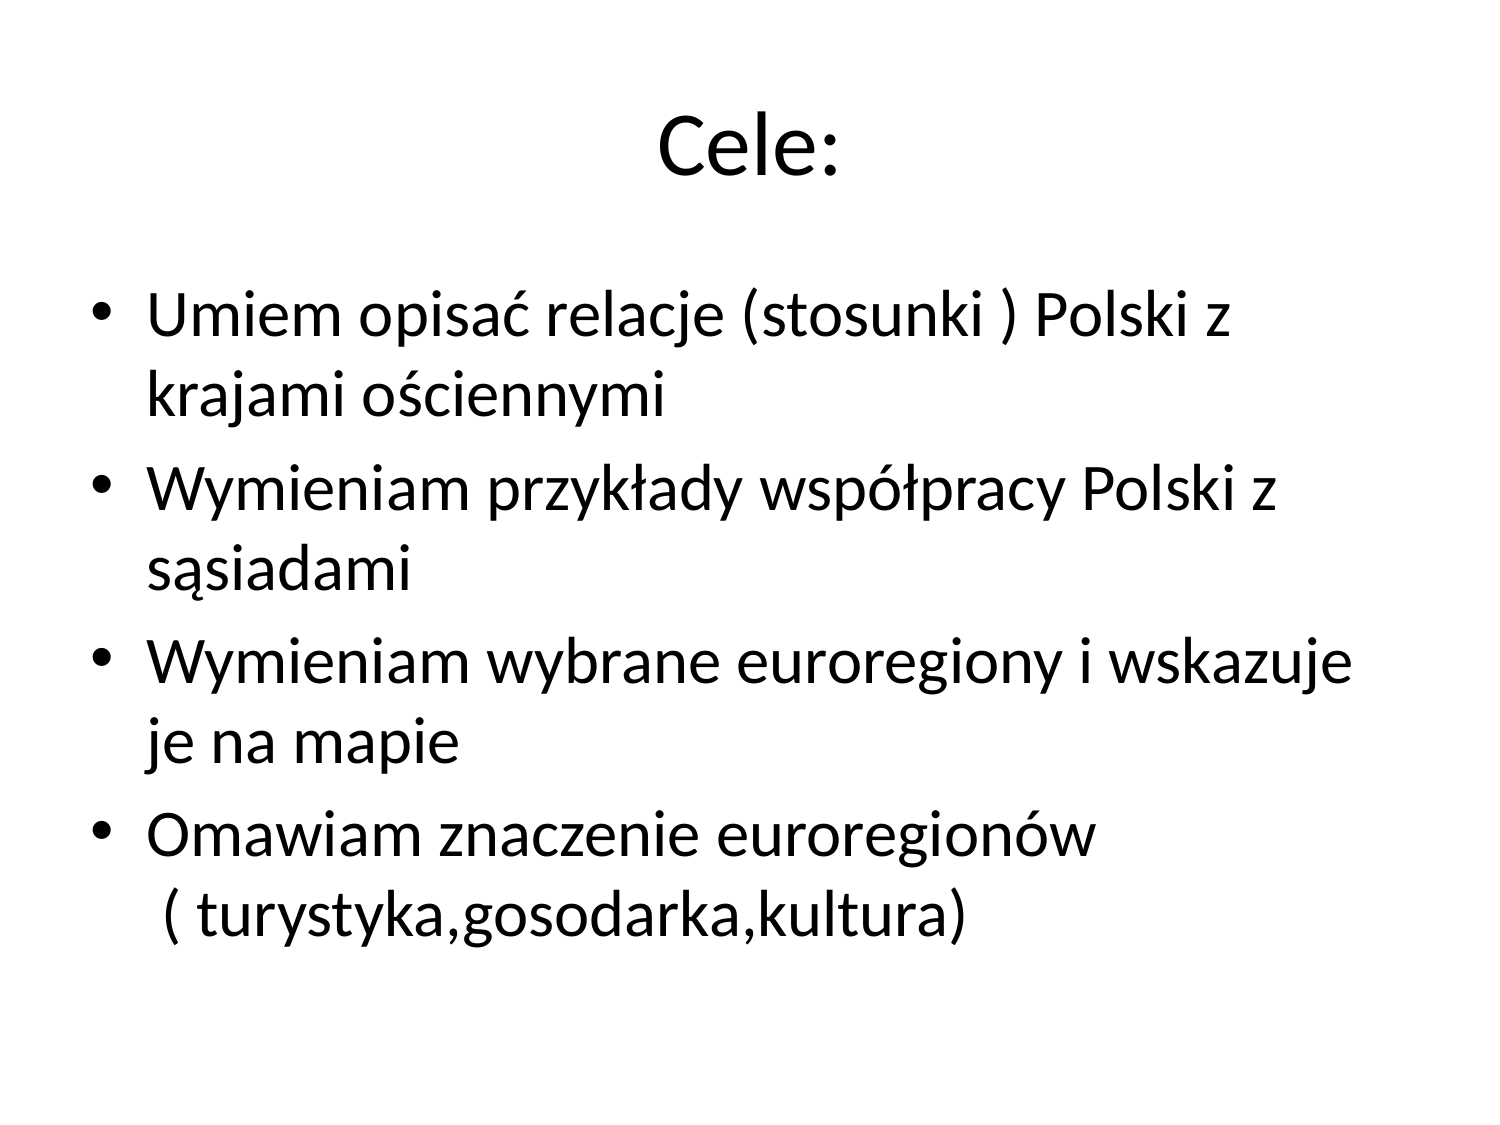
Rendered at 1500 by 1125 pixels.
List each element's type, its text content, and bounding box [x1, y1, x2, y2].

list Umiem opisać relacje (stosunki ) Polski z krajami ościennymi Wymieniam przykłady współpracy Polski z sąsiadami Wymieniam wybrane euroregiony i wskazuje je na mapie Omawiam znaczenie euroregionów ( turystyka,gosodarka,kultura) [75, 262, 1425, 1005]
title Cele: [75, 45, 1425, 233]
